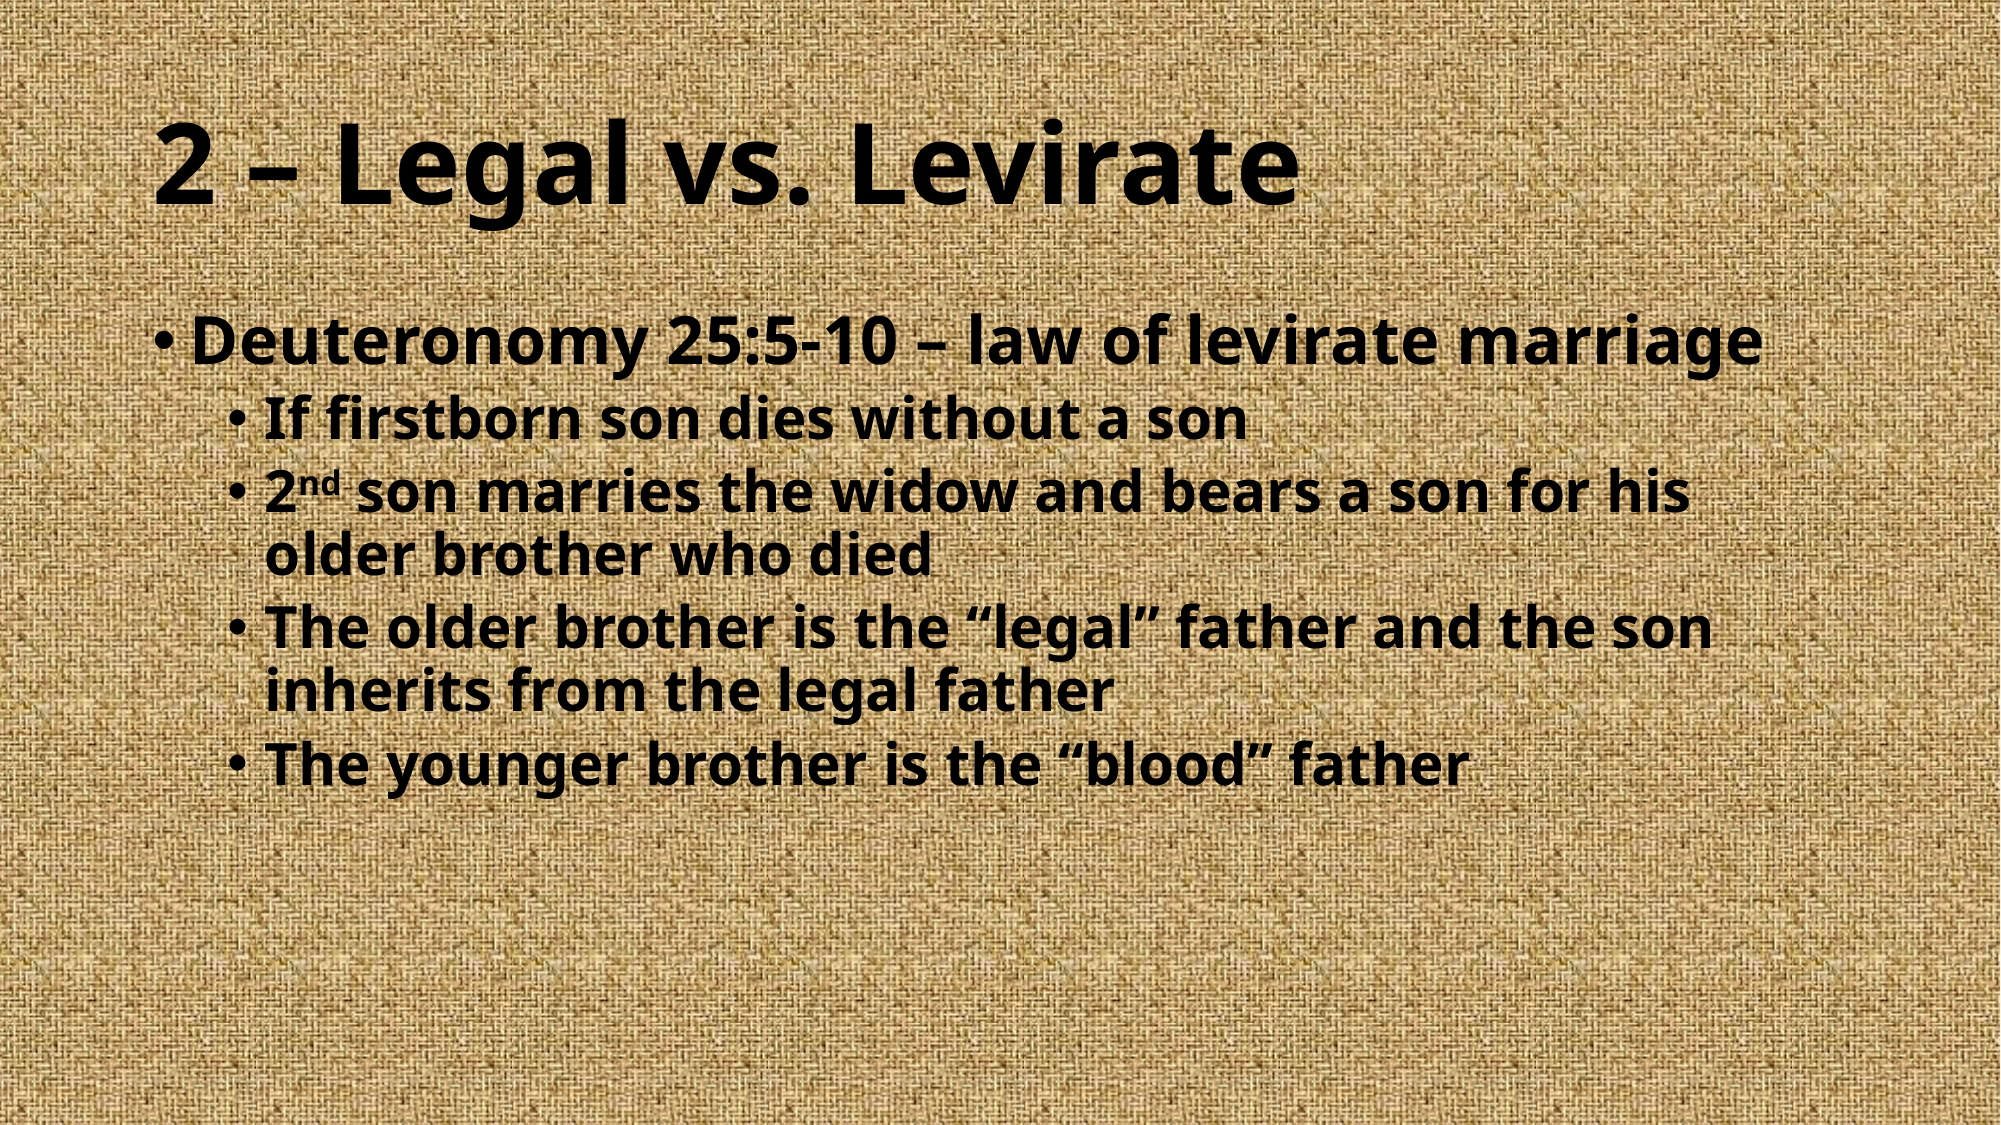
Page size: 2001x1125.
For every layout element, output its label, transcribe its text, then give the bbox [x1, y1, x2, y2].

title 2 – Legal vs. Levirate [137, 59, 1863, 278]
picture [0, 0, 2001, 1125]
list Deuteronomy 25:5-10 – law of levirate marriage If firstborn son dies without a son 2nd son marries the widow and bears a son for his older brother who died The older brother is the “legal” father and the son inherits from the legal father The younger brother is the “blood” father [137, 299, 1863, 1014]
